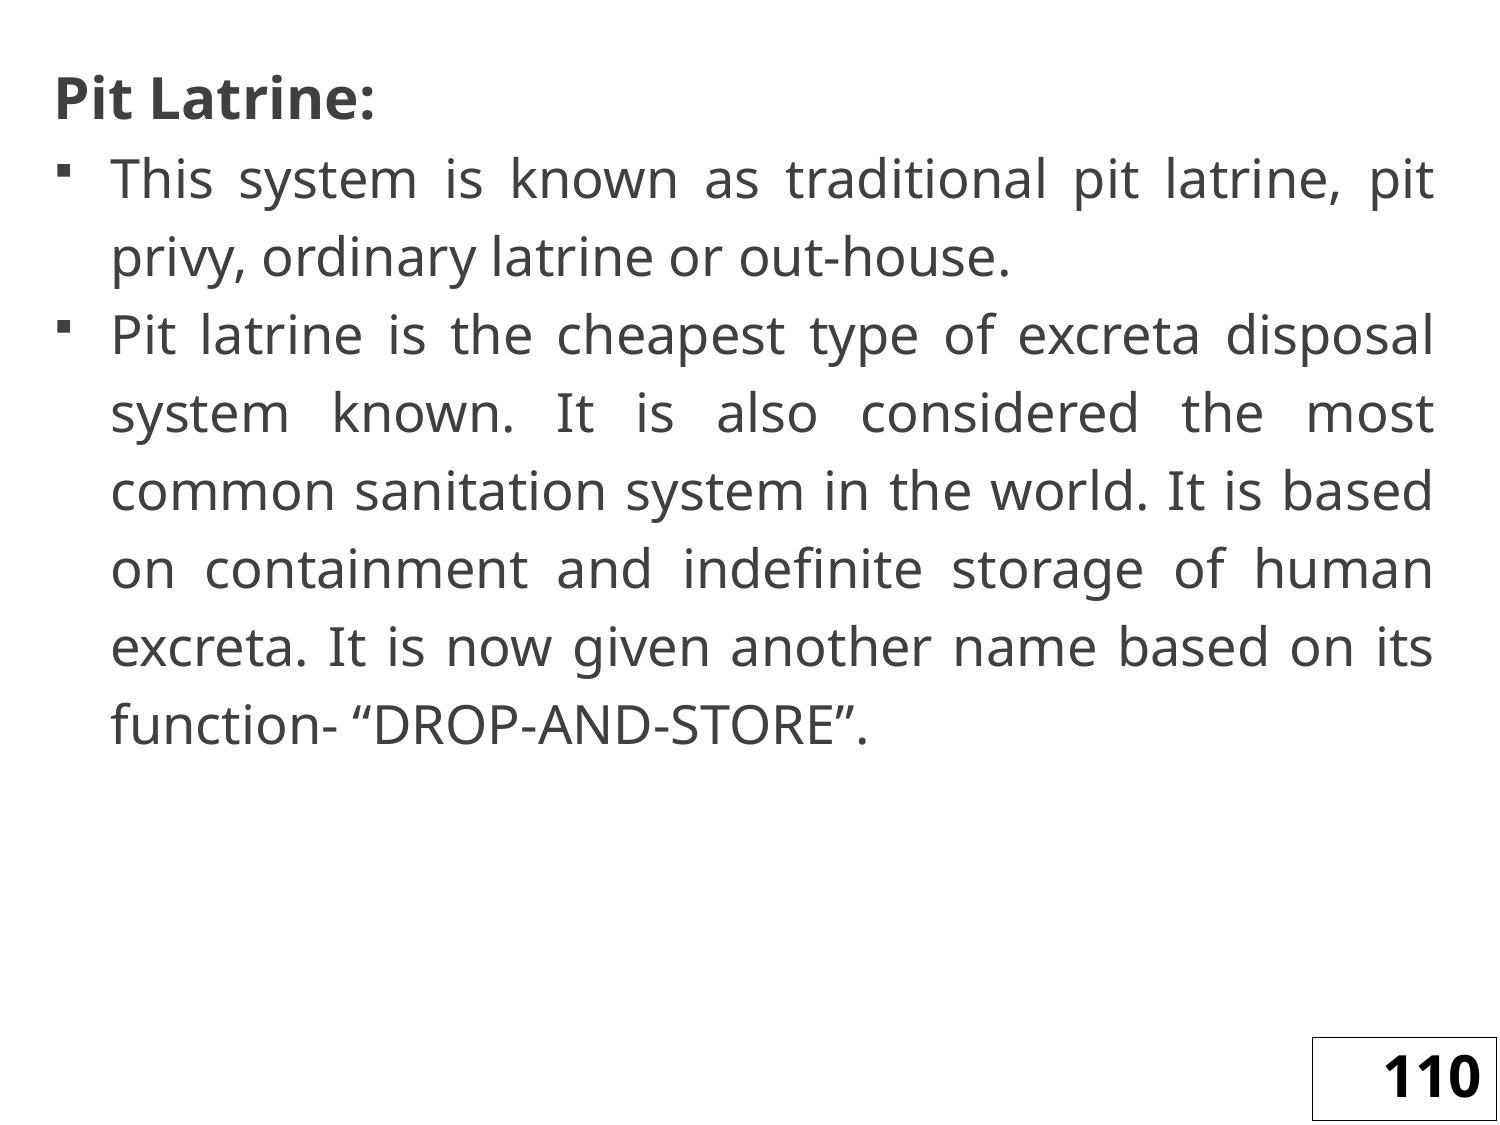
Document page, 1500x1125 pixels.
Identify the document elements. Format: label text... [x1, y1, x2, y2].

list Pit Latrine: This system is known as traditional pit latrine, pit privy, ordinary latrine or out-house. Pit latrine is the cheapest type of excreta disposal system known. It is also considered the most common sanitation system in the world. It is based on containment and indefinite storage of human excreta. It is now given another name based on its function- “DROP-AND-STORE”. [39, 39, 1452, 1097]
slide_number 110 [1312, 1037, 1497, 1121]
